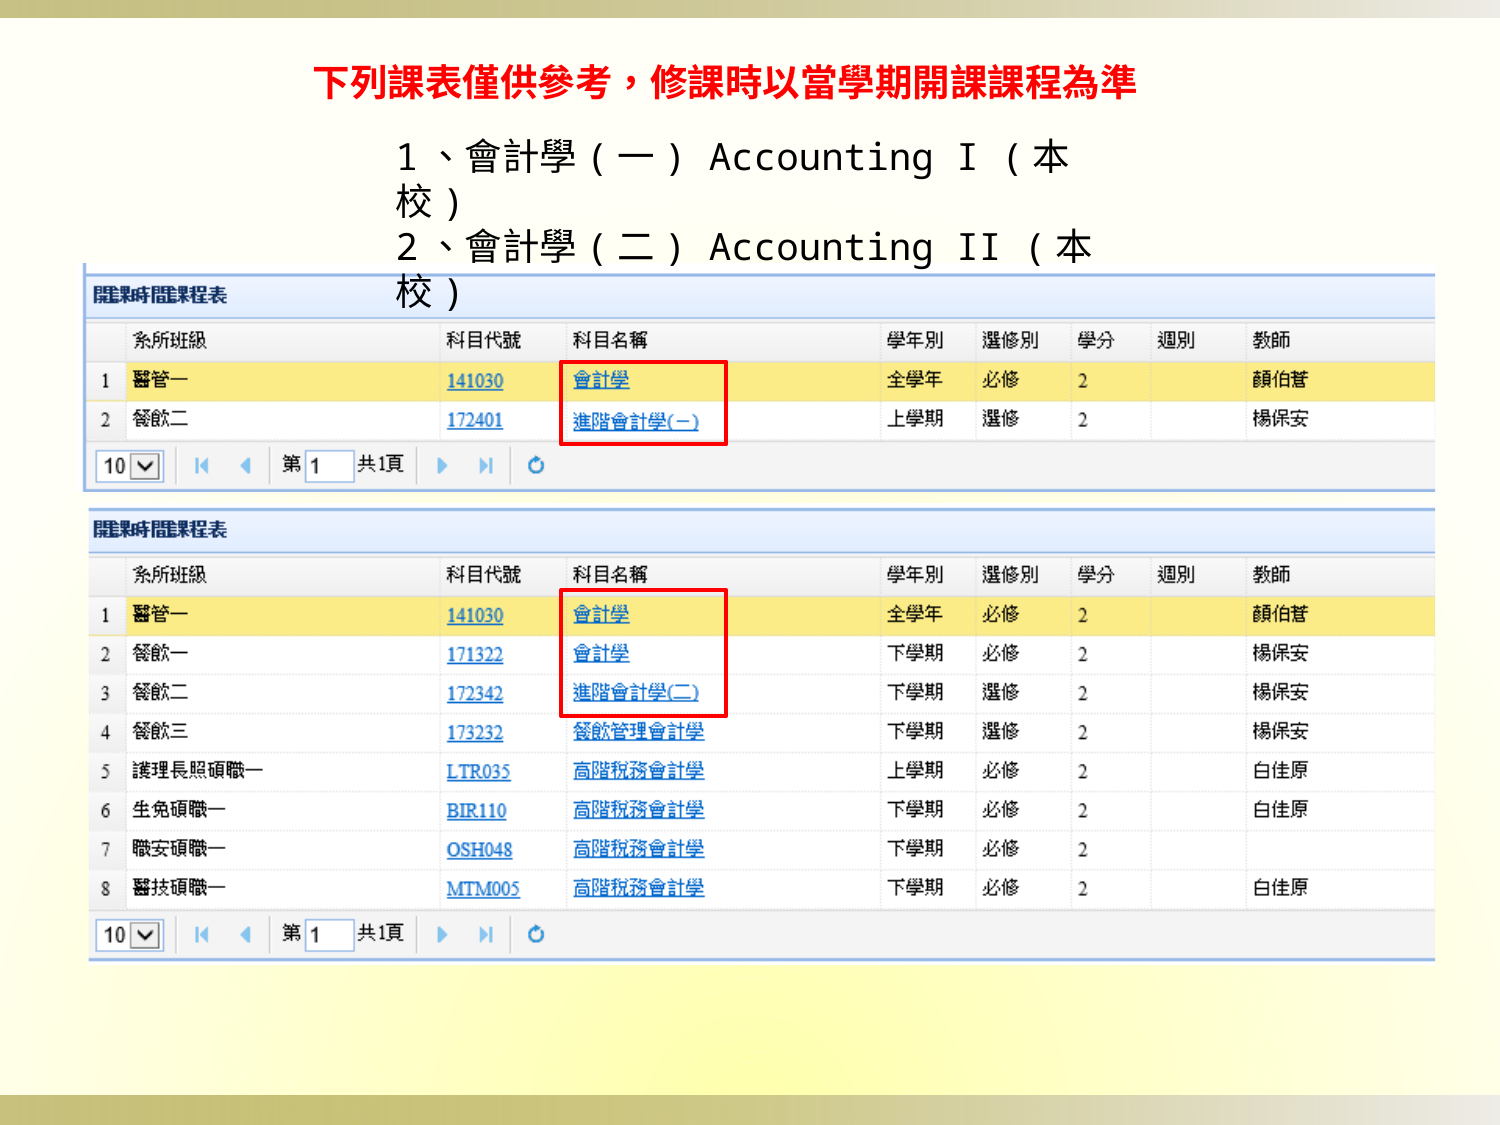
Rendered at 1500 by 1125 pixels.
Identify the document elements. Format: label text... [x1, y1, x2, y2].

text_box 1、會計學(一) Accounting I (本校) 2、會計學(二) Accounting II (本校) [380, 125, 1131, 262]
picture [87, 502, 1436, 965]
picture [76, 262, 1436, 492]
text_box 下列課表僅供參考，修課時以當學期開課課程為準 [298, 51, 1155, 112]
